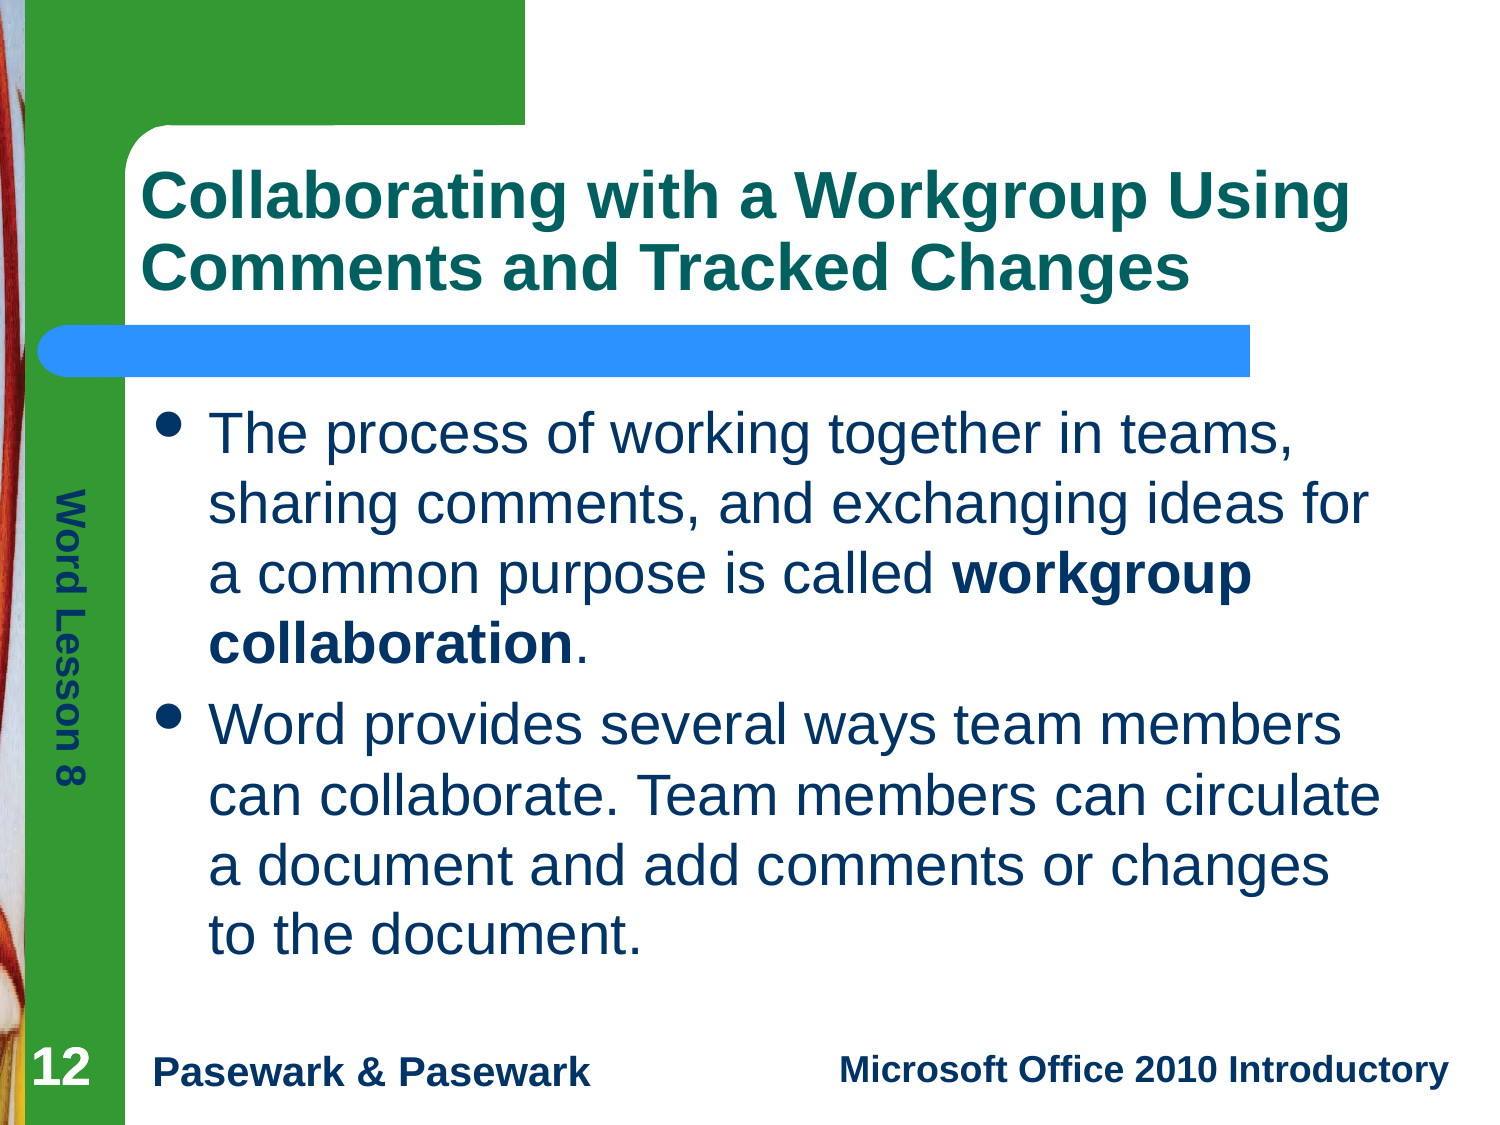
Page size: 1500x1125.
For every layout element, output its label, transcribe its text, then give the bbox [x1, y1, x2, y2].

list The process of working together in teams, sharing comments, and exchanging ideas for a common purpose is called workgroup collaboration. Word provides several ways team members can collaborate. Team members can circulate a document and add comments or changes to the document. [137, 387, 1400, 1076]
picture [0, 0, 25, 1125]
title Collaborating with a Workgroup Using Comments and Tracked Changes [124, 124, 1426, 313]
text_box 12 [13, 1023, 111, 1105]
